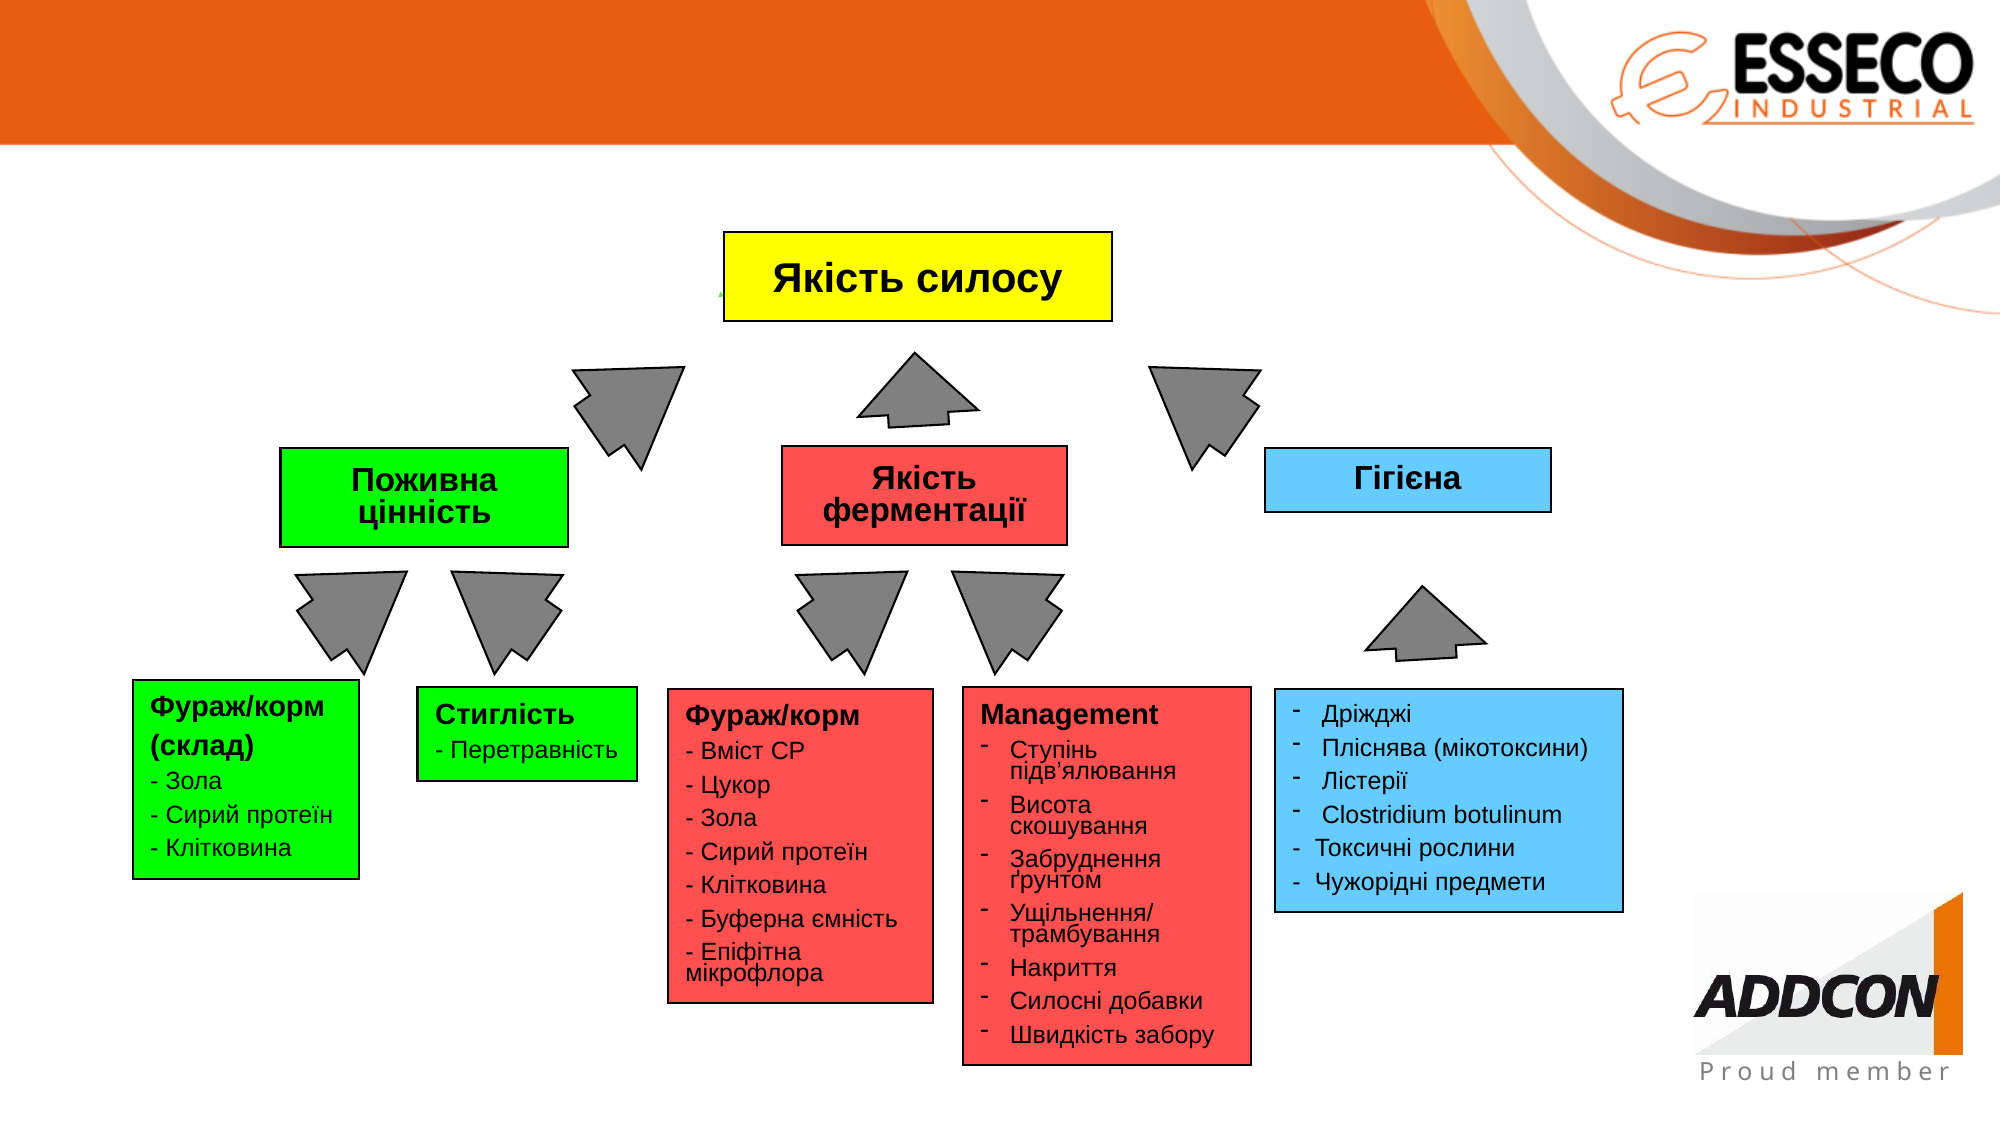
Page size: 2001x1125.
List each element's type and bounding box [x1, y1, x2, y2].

picture [1693, 892, 1963, 1055]
text_box [132, 231, 1616, 1088]
picture [0, 0, 2000, 360]
